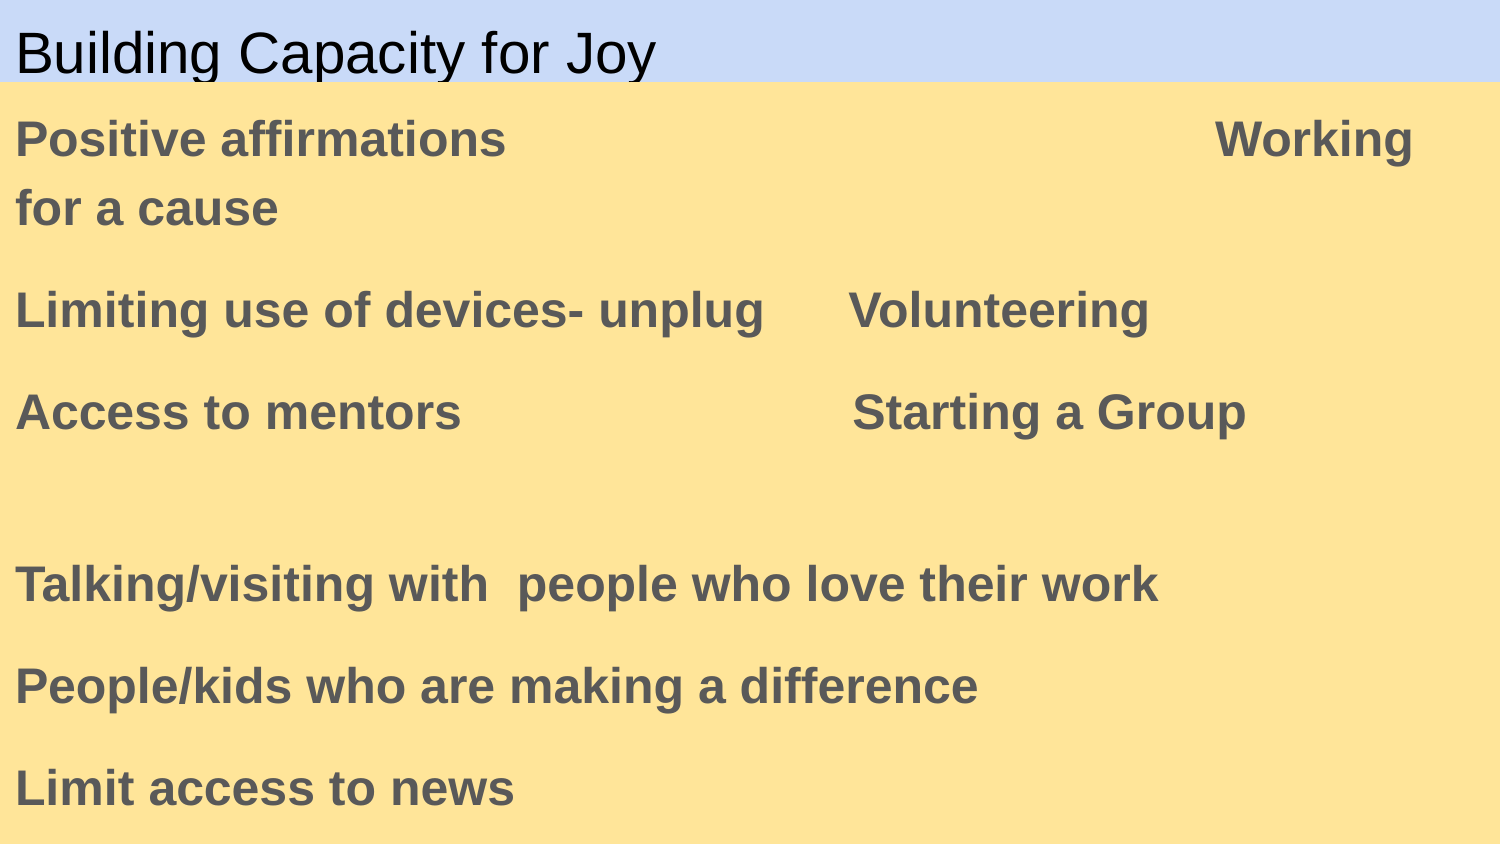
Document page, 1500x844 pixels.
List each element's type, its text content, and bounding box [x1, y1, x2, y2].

list Positive affirmations Working for a cause Limiting use of devices- unplug Volunteering Access to mentors Starting a Group Talking/visiting with people who love their work People/kids who are making a difference Limit access to news Purposeful Optimism Connecting globally Doing What Professionals Do [0, 82, 1500, 844]
title Building Capacity for Joy [0, 0, 1500, 82]
